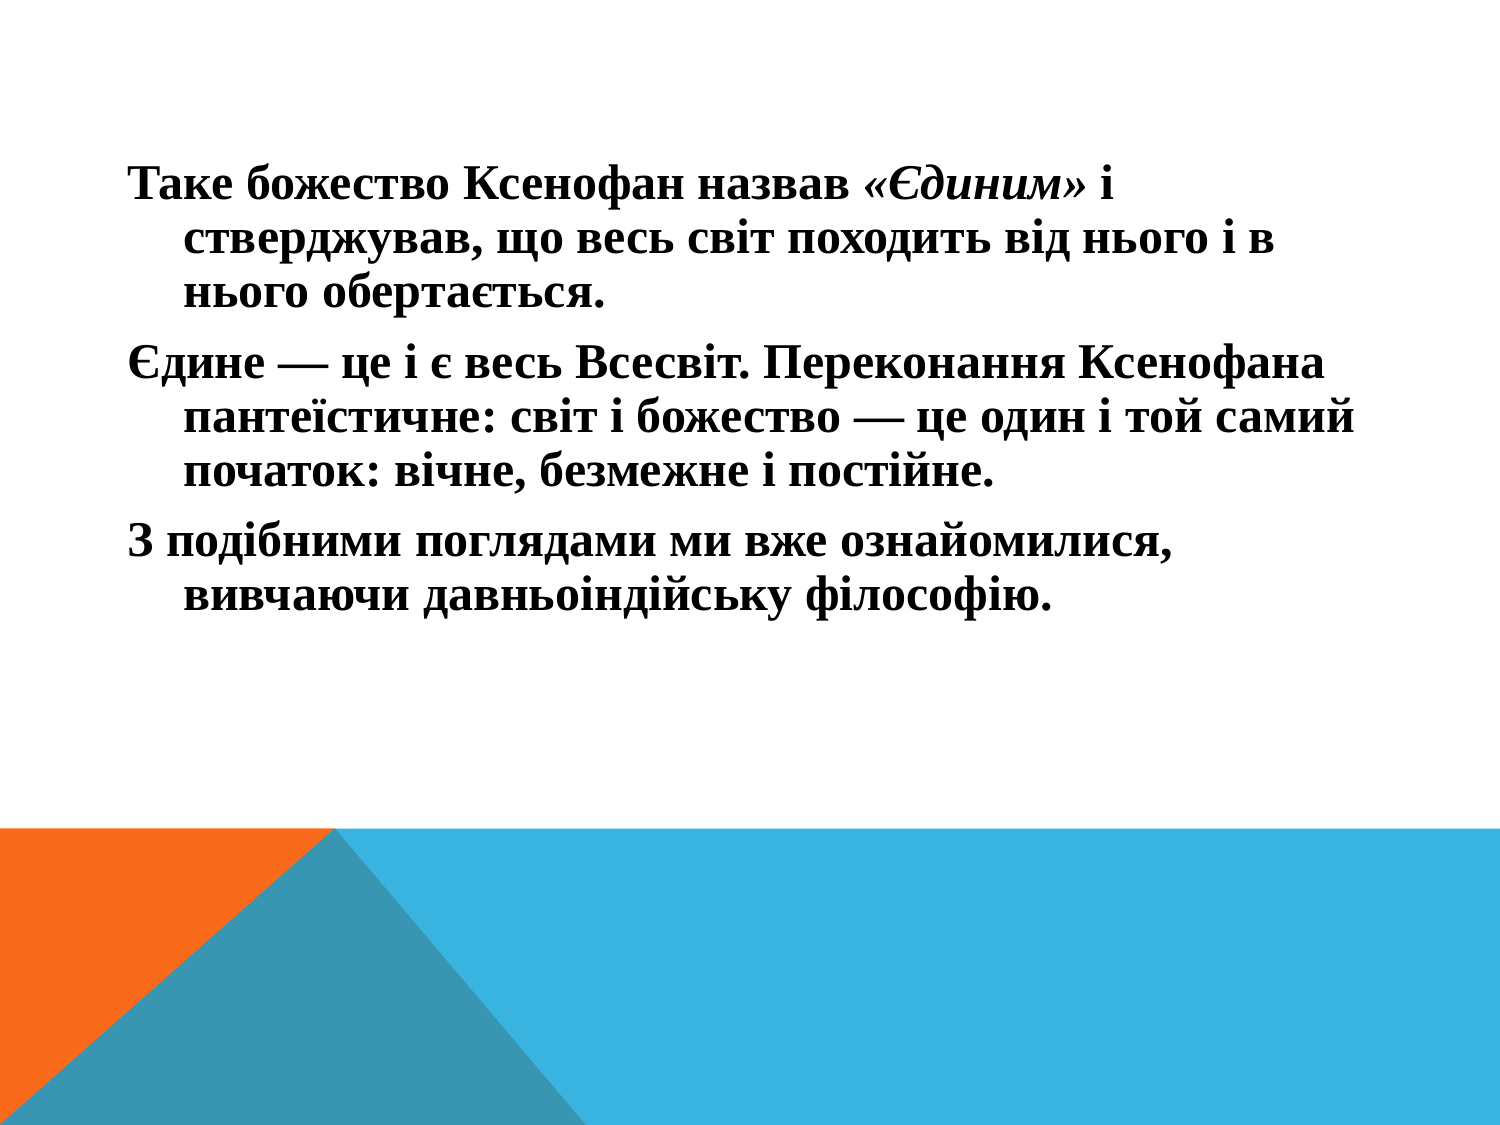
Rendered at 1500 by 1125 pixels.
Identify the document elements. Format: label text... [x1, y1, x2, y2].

list Таке божество Ксенофан назвав «Єдиним» і стверджував, що весь світ походить від нього і в нього обертається. Єдине — це і є весь Всесвіт. Переконання Ксенофана пантеїстичне: світ і божество — це один і той самий початок: вічне, безмежне і постійне. З подібними поглядами ми вже ознайомилися, вивчаючи давньоіндійську філософію. [112, 149, 1388, 899]
